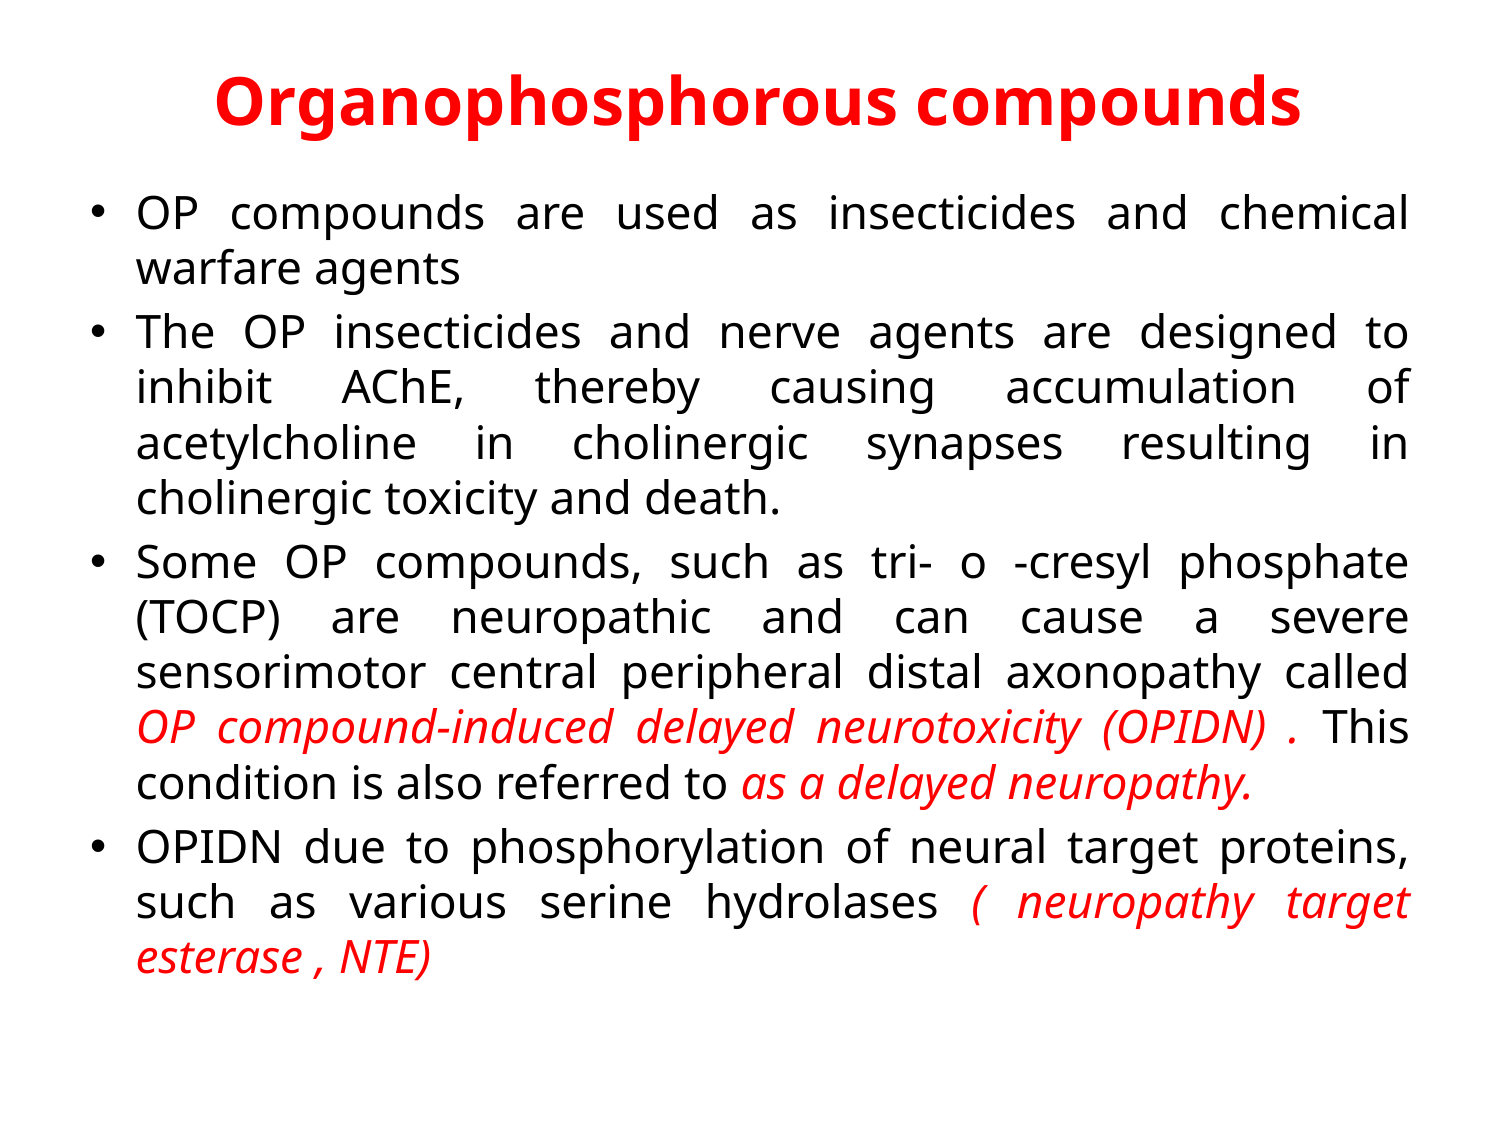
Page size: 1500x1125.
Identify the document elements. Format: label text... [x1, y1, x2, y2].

title Organophosphorous compounds [75, 45, 1425, 153]
list OP compounds are used as insecticides and chemical warfare agents The OP insecticides and nerve agents are designed to inhibit AChE, thereby causing accumulation of acetylcholine in cholinergic synapses resulting in cholinergic toxicity and death. Some OP compounds, such as tri- o -cresyl phosphate (TOCP) are neuropathic and can cause a severe sensorimotor central peripheral distal axonopathy called OP compound-induced delayed neurotoxicity (OPIDN) . This condition is also referred to as a delayed neuropathy. OPIDN due to phosphorylation of neural target proteins, such as various serine hydrolases ( neuropathy target esterase , NTE) [75, 175, 1425, 1005]
